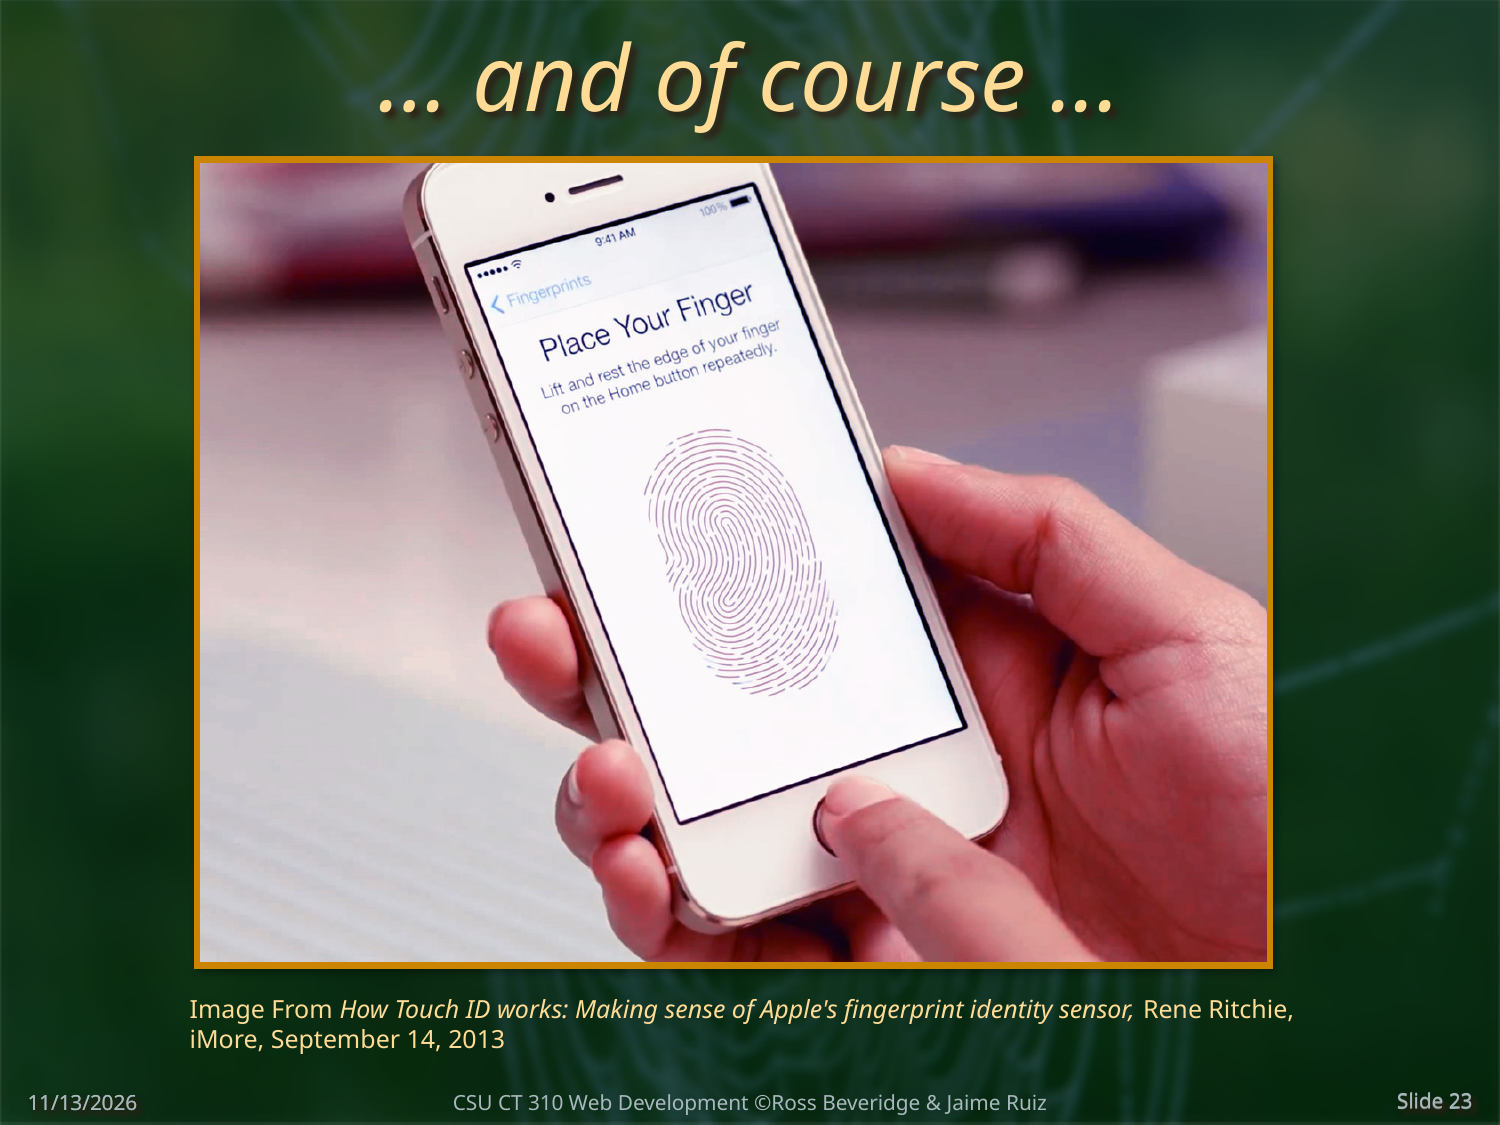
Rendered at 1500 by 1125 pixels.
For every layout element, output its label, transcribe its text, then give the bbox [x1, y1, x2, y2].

title … and of course ... [62, 24, 1438, 213]
footer CSU CT 310 Web Development ©Ross Beveridge & Jaime Ruiz [187, 1065, 1313, 1125]
picture [0, 0, 1500, 1125]
slide_number Slide 23 [1324, 1064, 1488, 1125]
text_box Image From How Touch ID works: Making sense of Apple's fingerprint identity sensor, Rene Ritchie, iMore, September 14, 2013 [174, 986, 1313, 1061]
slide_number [12, 1064, 188, 1125]
